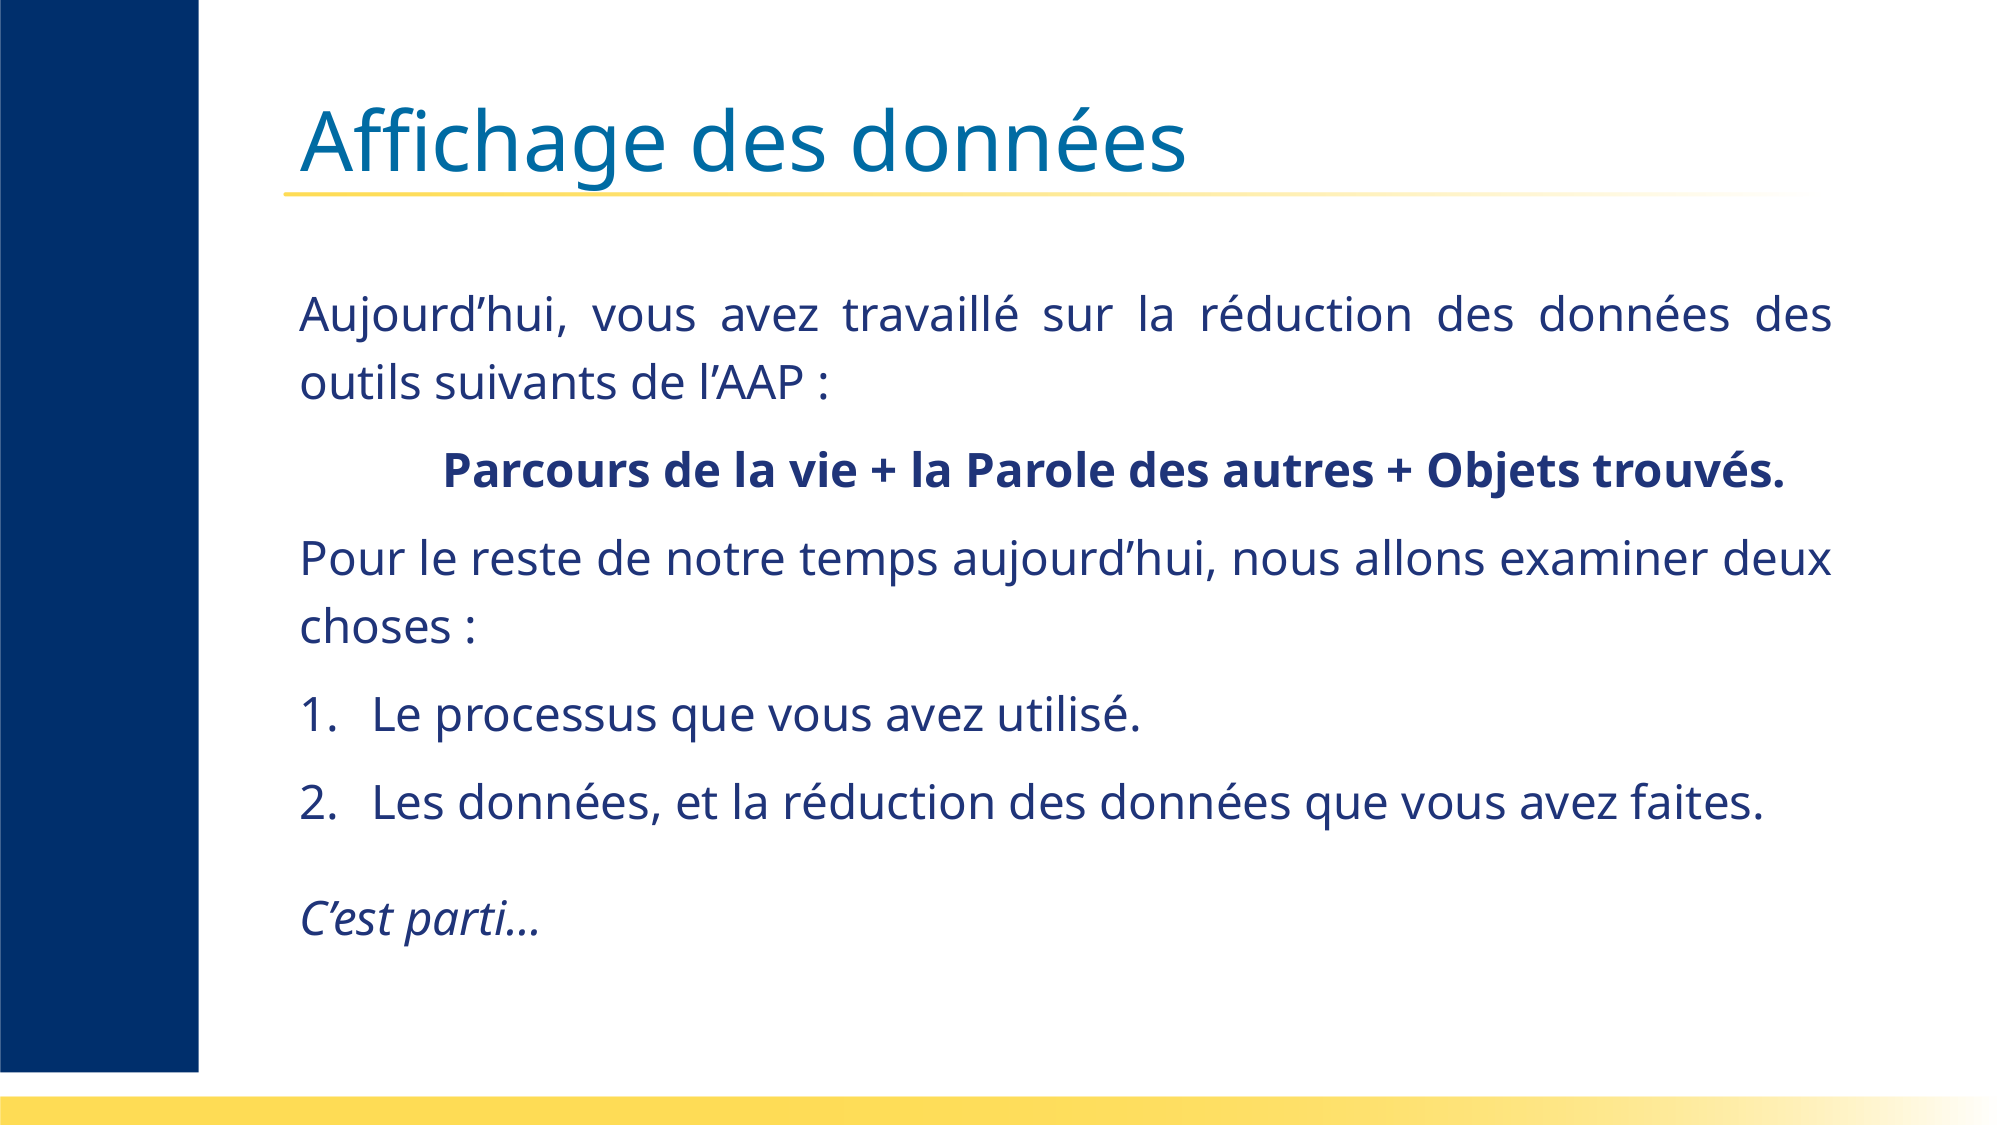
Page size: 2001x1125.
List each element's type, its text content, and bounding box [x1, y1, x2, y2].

title Affichage des données [285, 17, 1851, 198]
list Aujourd’hui, vous avez travaillé sur la réduction des données des outils suivants de l’AAP : Parcours de la vie + la Parole des autres + Objets trouvés. Pour le reste de notre temps aujourd’hui, nous allons examiner deux choses : Le processus que vous avez utilisé. Les données, et la réduction des données que vous avez faites. C’est parti... [284, 264, 1850, 1053]
picture [0, 0, 2001, 1125]
